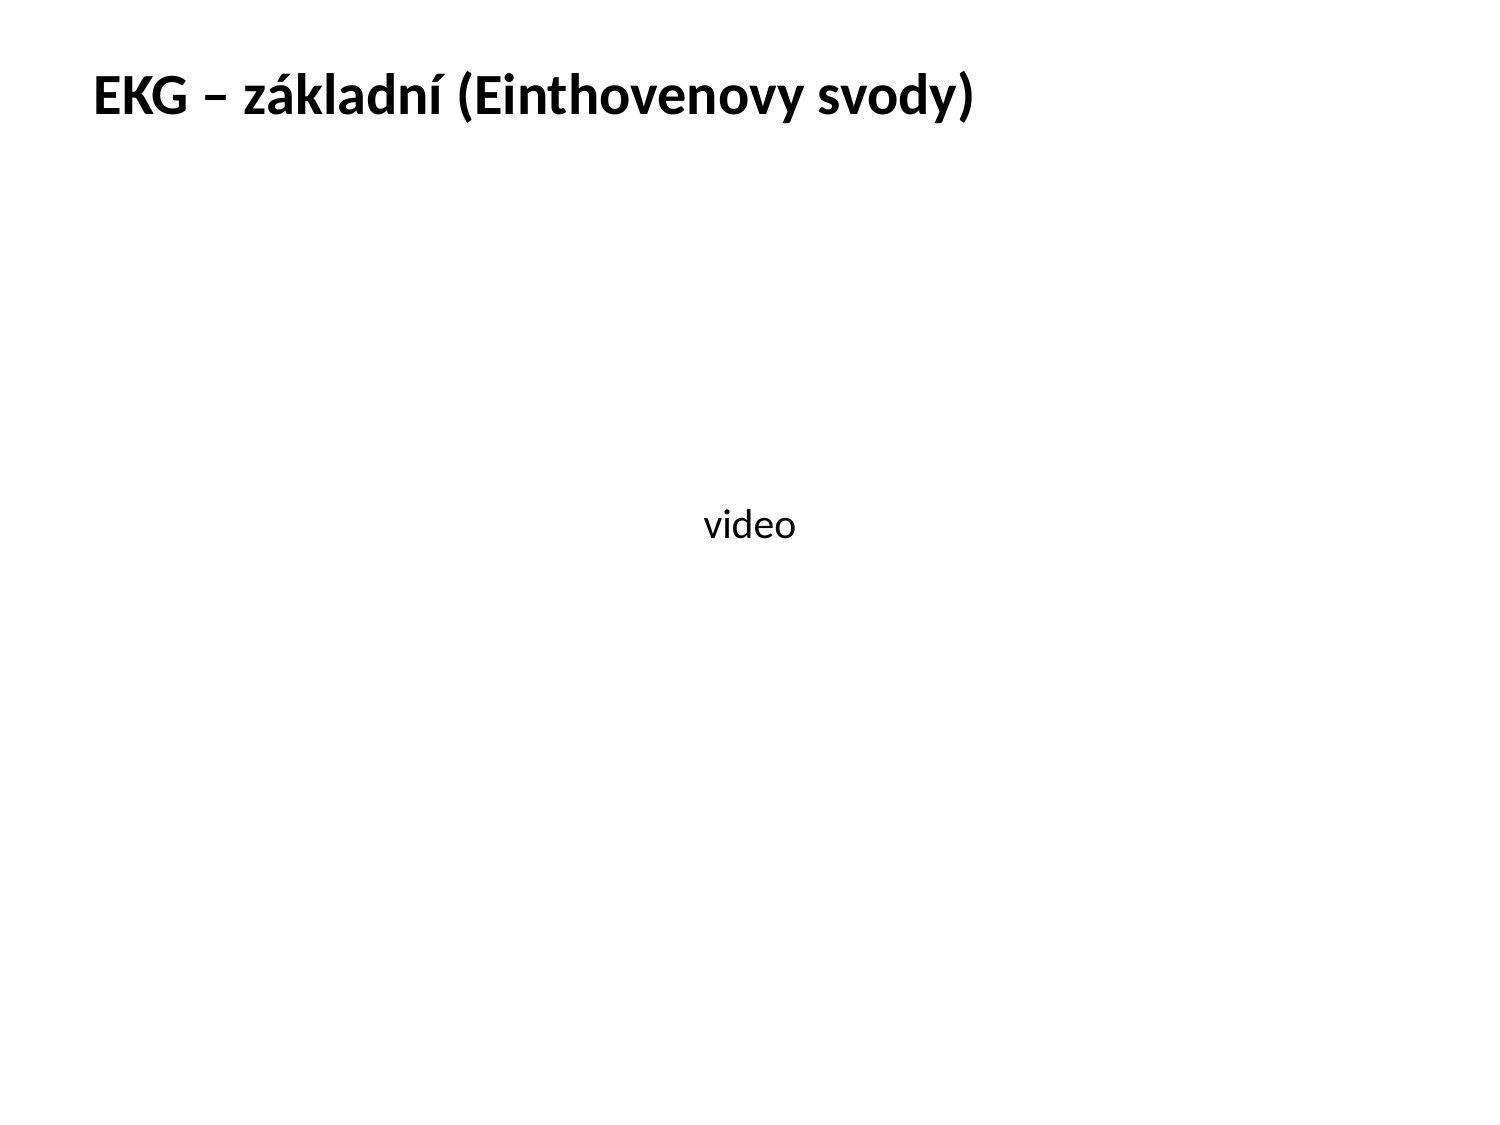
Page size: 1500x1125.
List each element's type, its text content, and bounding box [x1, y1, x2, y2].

text_box video [525, 489, 975, 554]
text_box EKG – základní (Einthovenovy svody) [78, 48, 992, 134]
